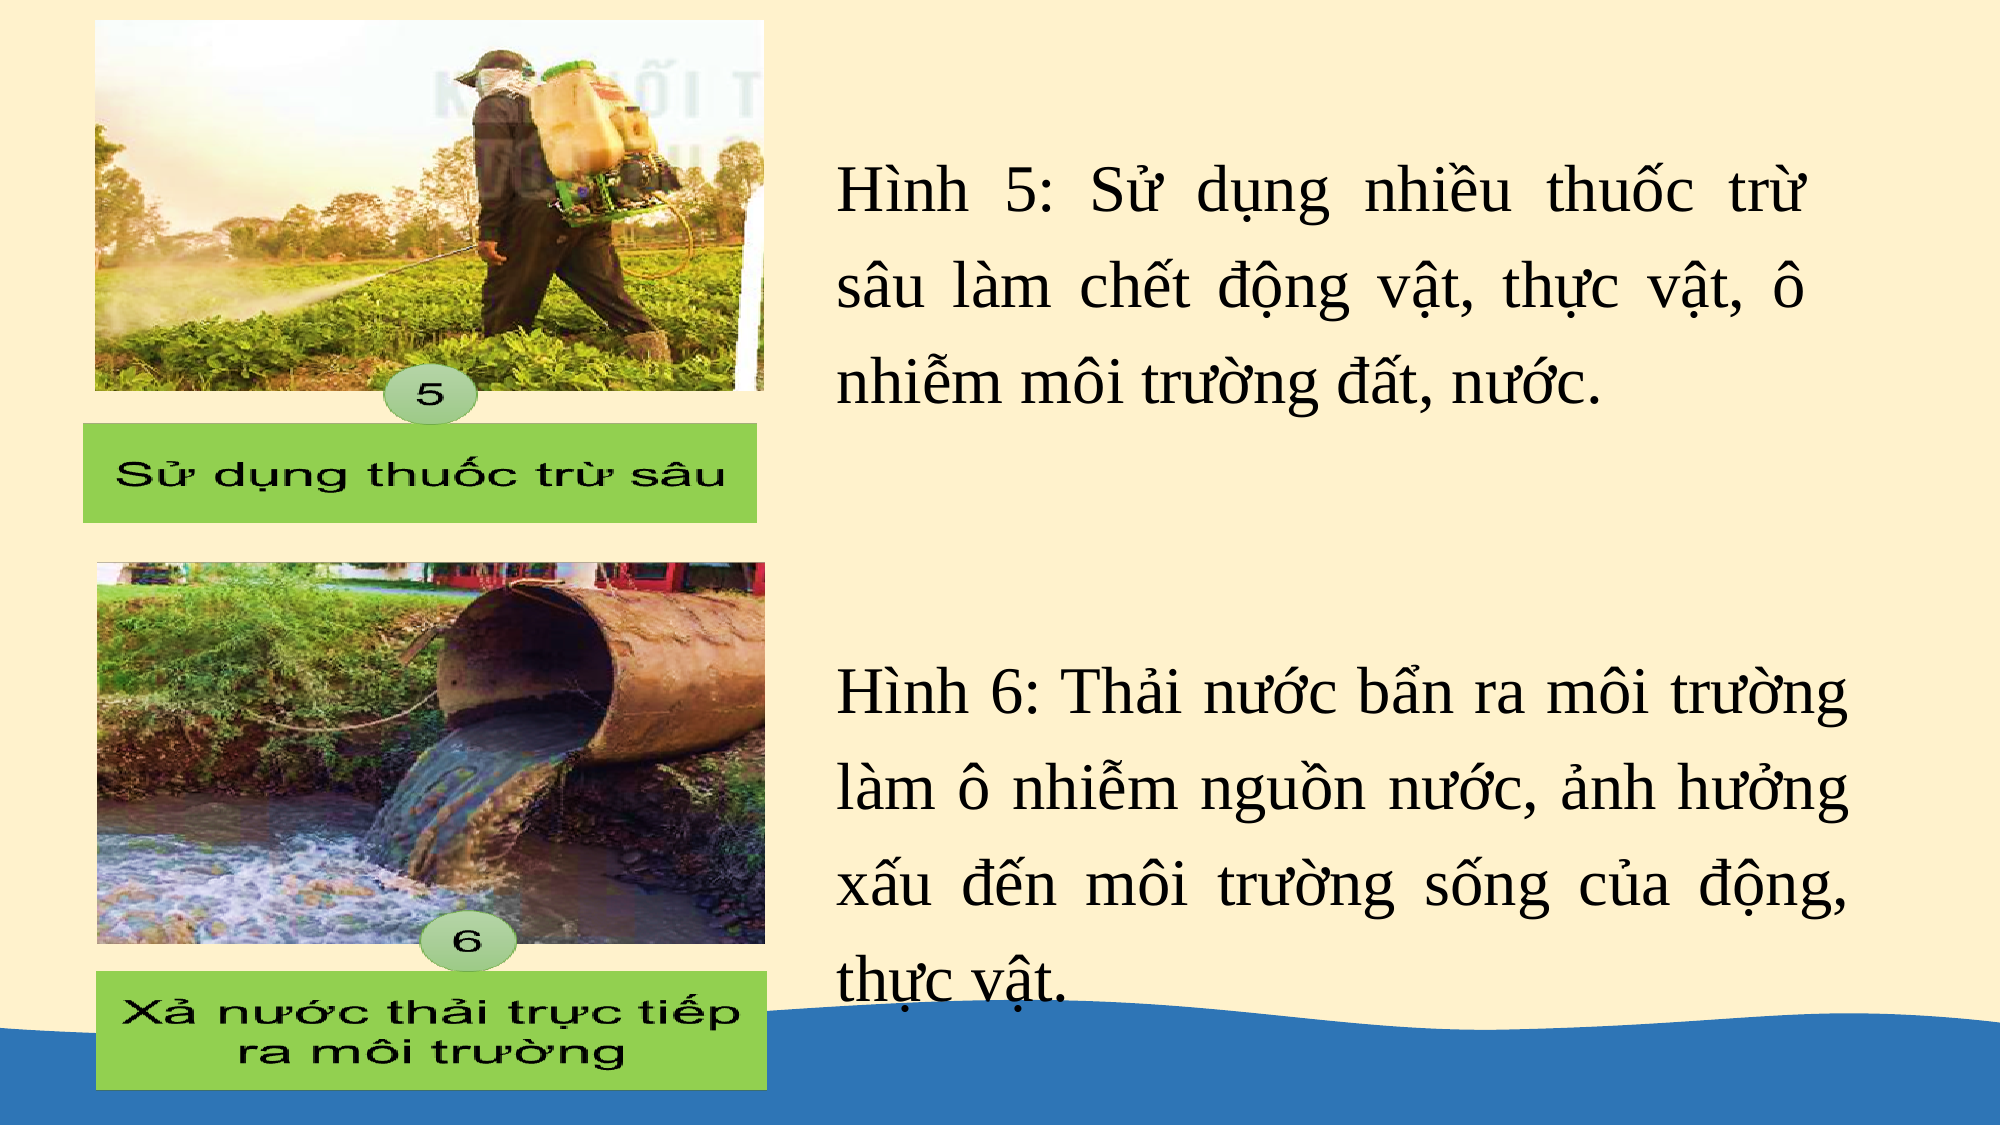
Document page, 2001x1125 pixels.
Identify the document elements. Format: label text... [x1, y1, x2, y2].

picture [63, 1, 788, 541]
text_box Hình 6: Thải nước bẩn ra môi trường làm ô nhiễm nguồn nước, ảnh hưởng xấu đến môi trường sống của động, thực vật. [821, 623, 1867, 1023]
text_box Hình 5: Sử dụng nhiều thuốc trừ sâu làm chết động vật, thực vật, ô nhiễm môi trường đất, nước. [822, 121, 1822, 424]
picture [63, 555, 814, 1095]
